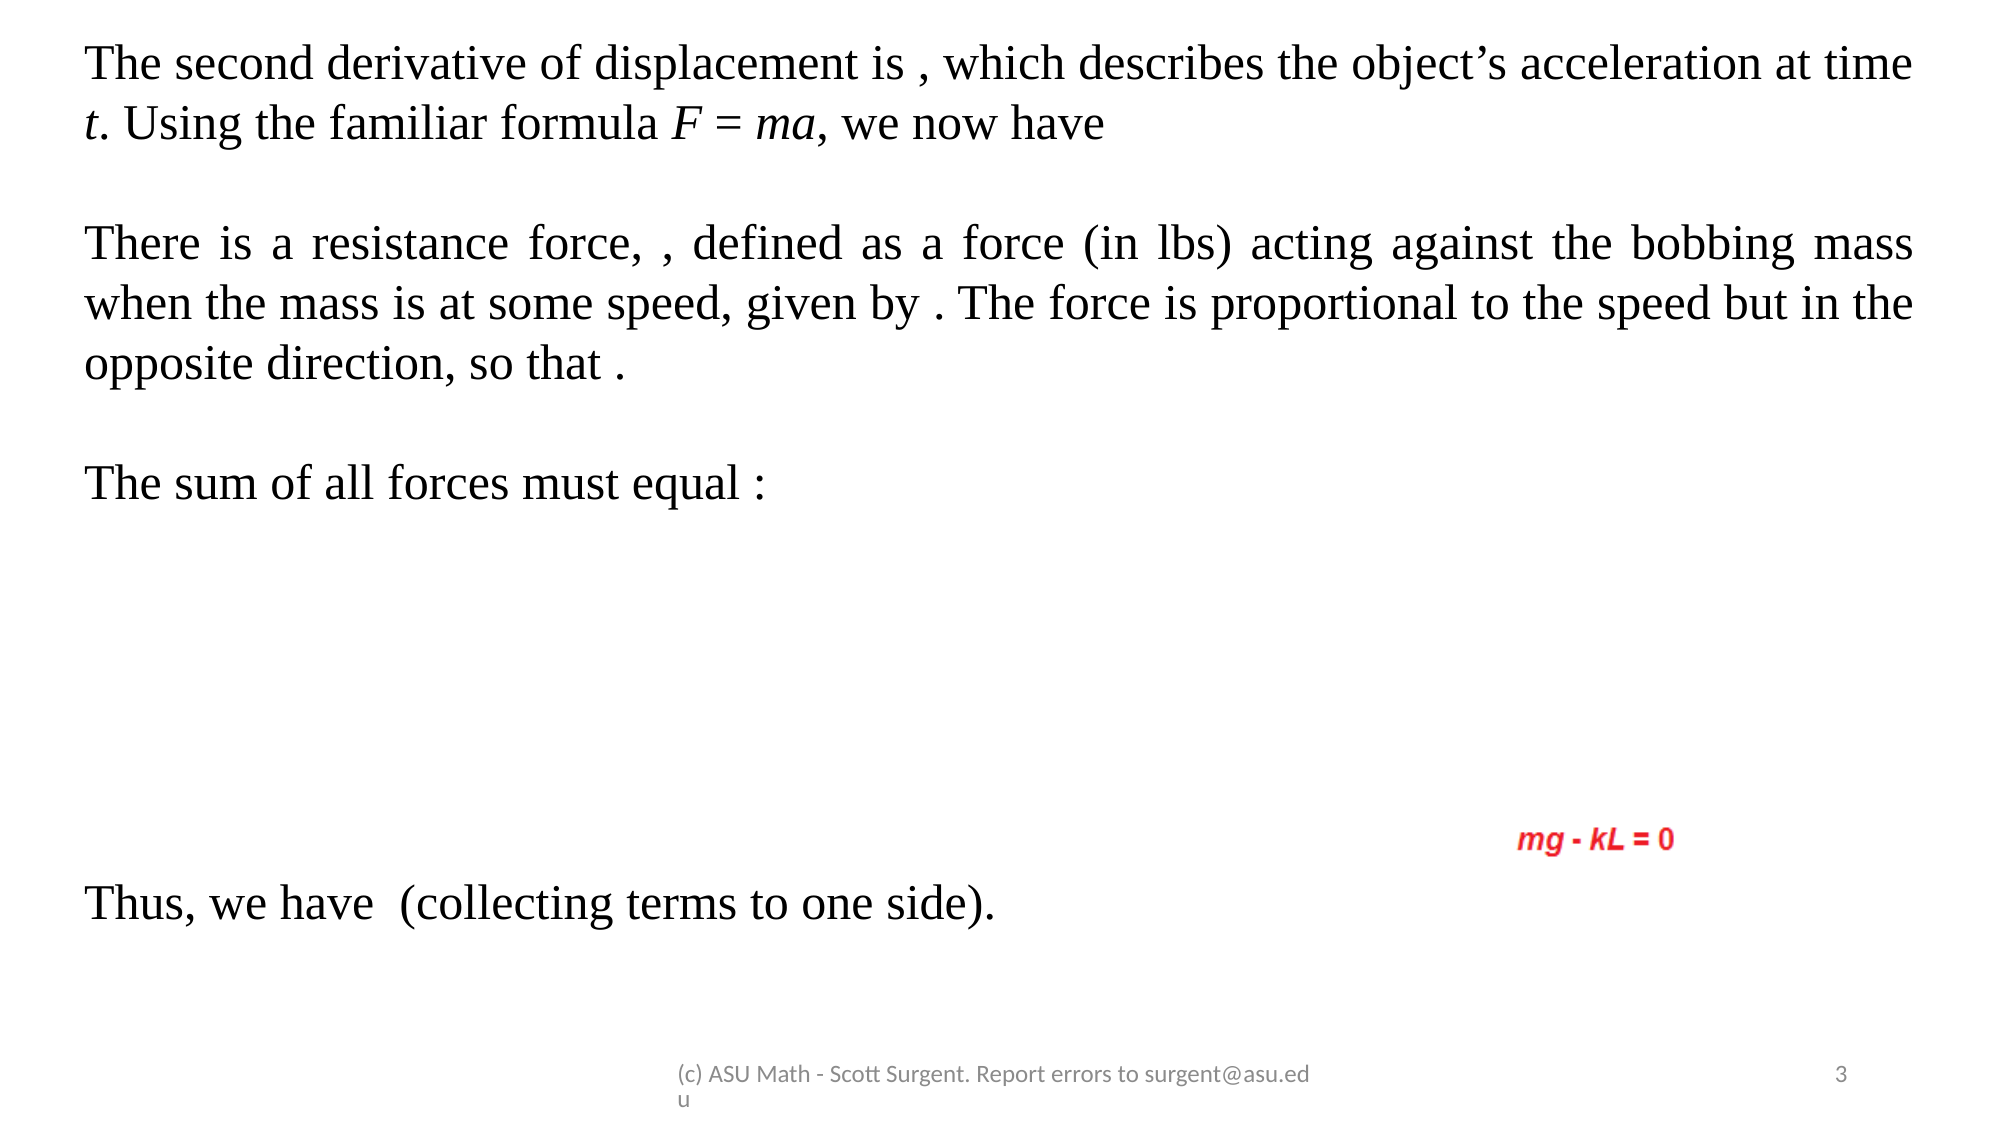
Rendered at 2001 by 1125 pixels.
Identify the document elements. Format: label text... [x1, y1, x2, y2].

footer (c) ASU Math - Scott Surgent. Report errors to surgent@asu.edu [662, 1042, 1338, 1103]
slide_number 3 [1412, 1042, 1863, 1103]
picture [1512, 823, 1677, 860]
